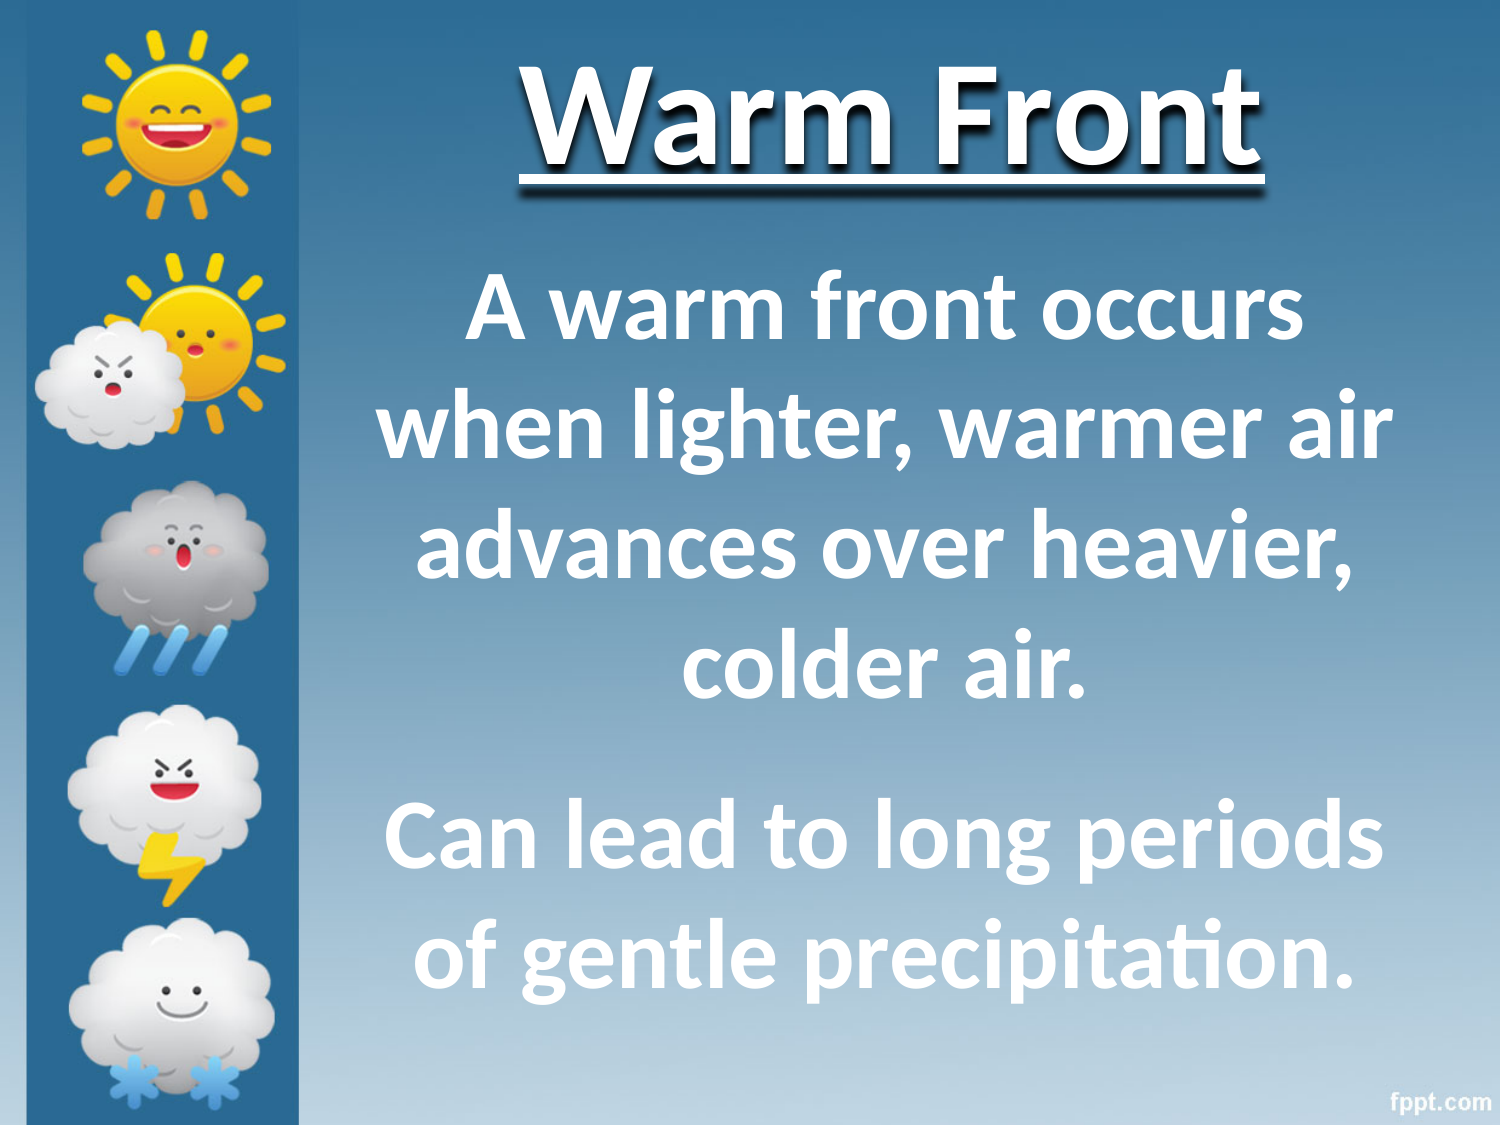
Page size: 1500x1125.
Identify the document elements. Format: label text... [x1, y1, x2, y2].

subtitle A warm front occurs when lighter, warmer air advances over heavier, colder air. Can lead to long periods of gentle precipitation. [336, 231, 1436, 1071]
title Warm Front [395, 7, 1388, 209]
picture [0, 0, 1500, 1125]
